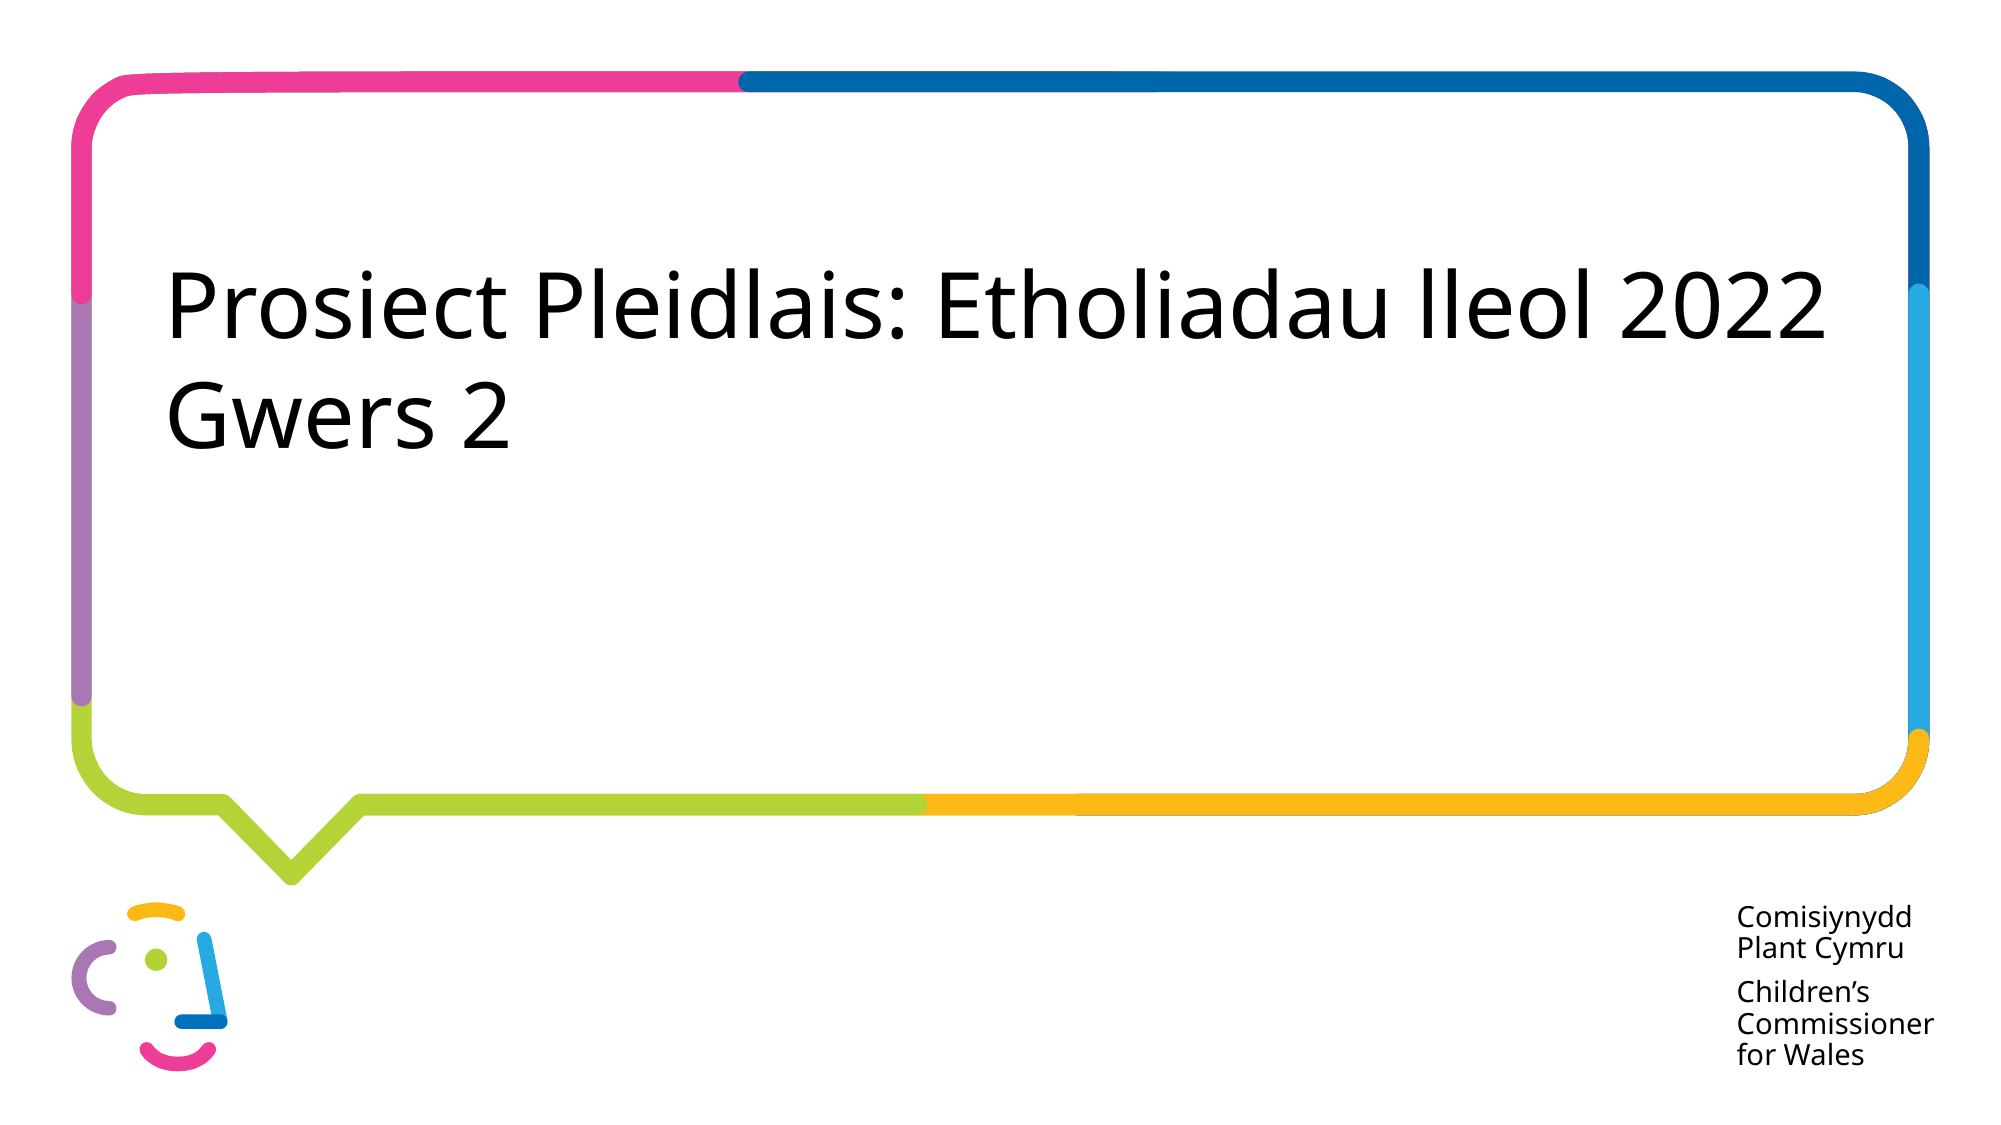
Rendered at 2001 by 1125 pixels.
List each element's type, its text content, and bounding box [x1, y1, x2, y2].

title [108, 113, 1799, 714]
text_box Prosiect Pleidlais: Etholiadau lleol 2022 Gwers 2 [149, 239, 1850, 475]
